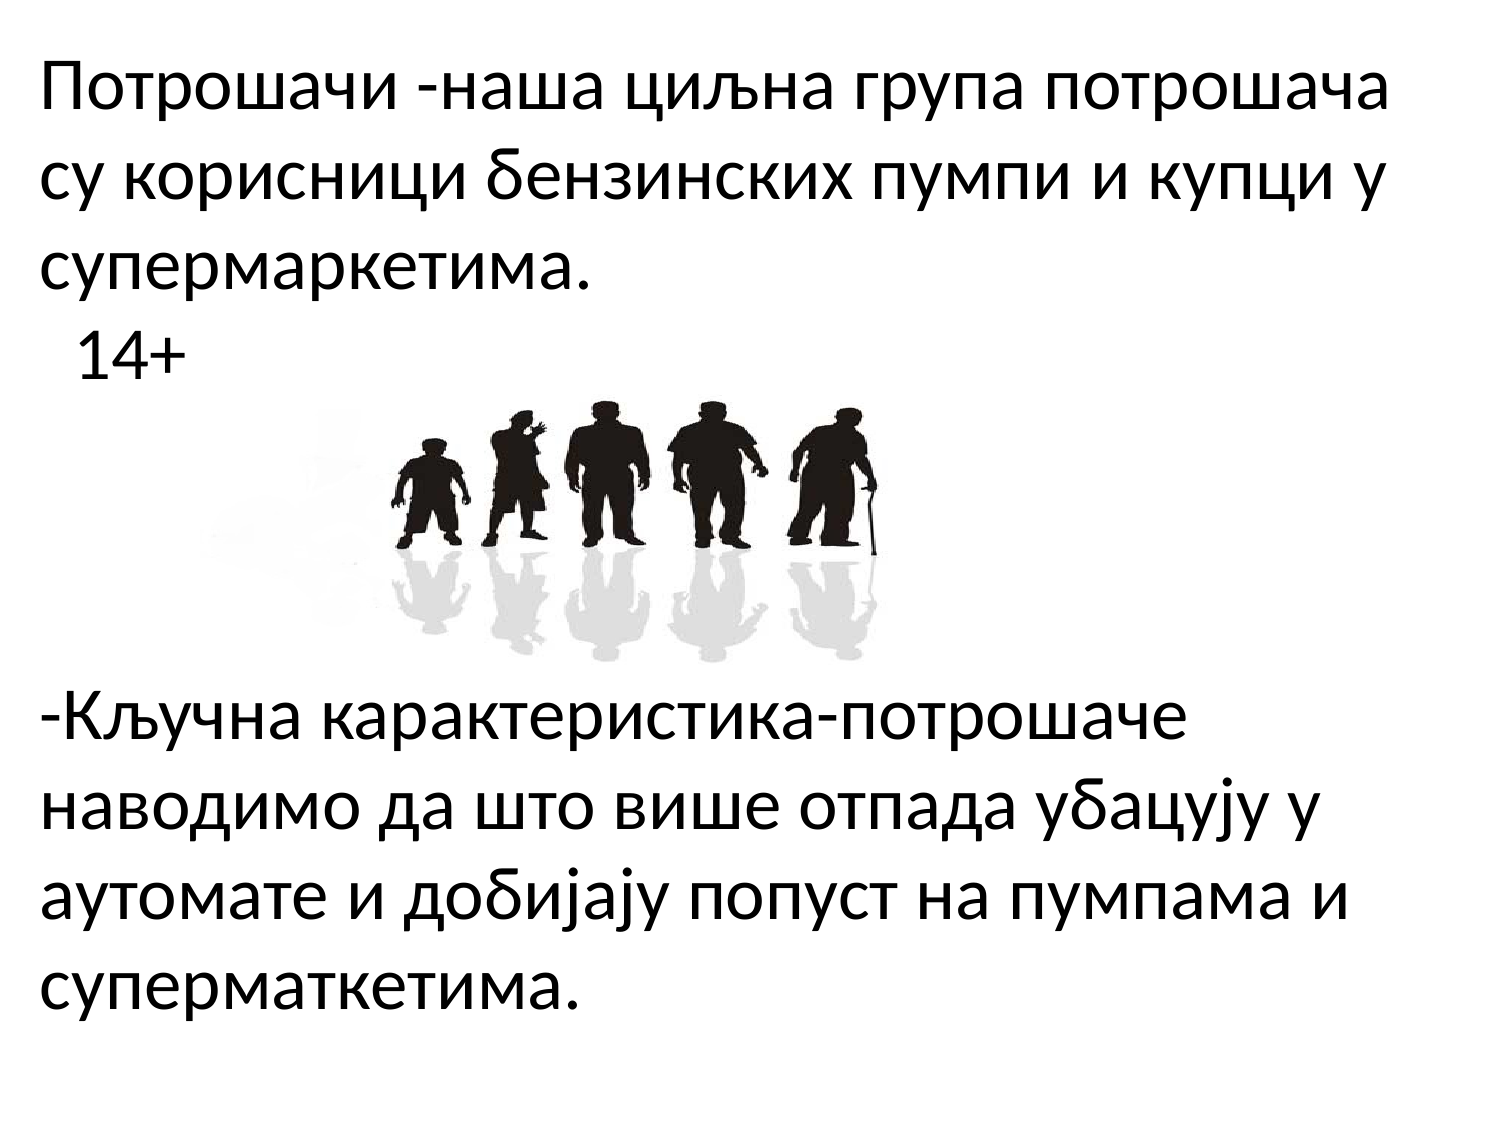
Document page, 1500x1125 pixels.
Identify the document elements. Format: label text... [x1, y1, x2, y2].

title Потрошачи -наша циљна група потрошача су корисници бензинских пумпи и купци у супермаркетима. 14+ -Кључна карактеристика-потрошаче наводимо да што више отпада убацују у аутомате и добијају попуст на пумпама и суперматкетима. [24, 0, 1450, 1045]
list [199, 387, 901, 680]
